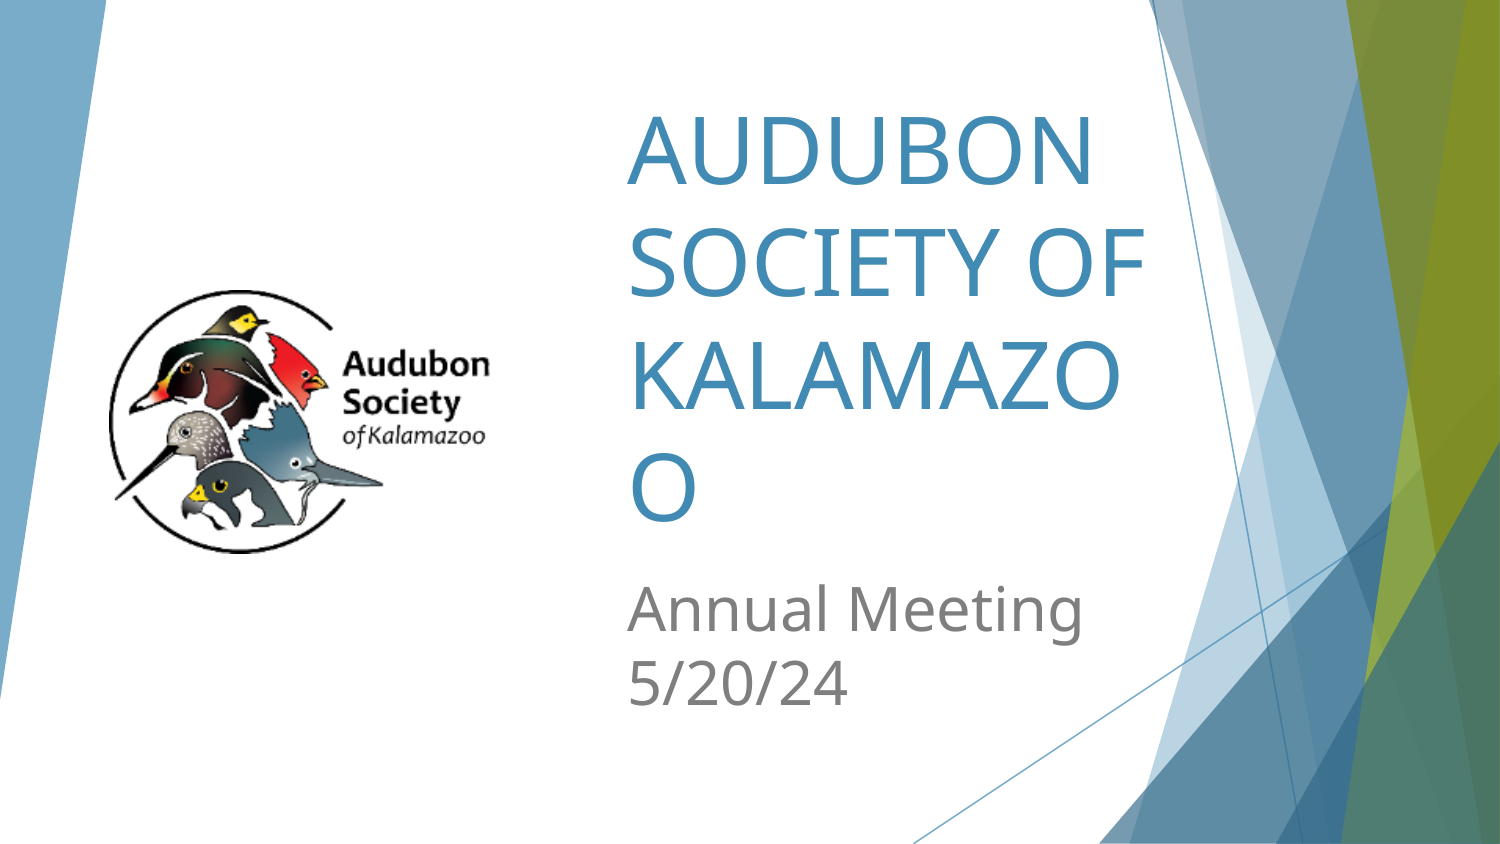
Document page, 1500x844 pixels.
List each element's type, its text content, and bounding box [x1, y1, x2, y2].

picture [109, 290, 573, 554]
subtitle Annual Meeting 5/20/24 [611, 555, 1141, 663]
title AUDUBON SOCIETY OF KALAMAZOO [611, 155, 1202, 556]
